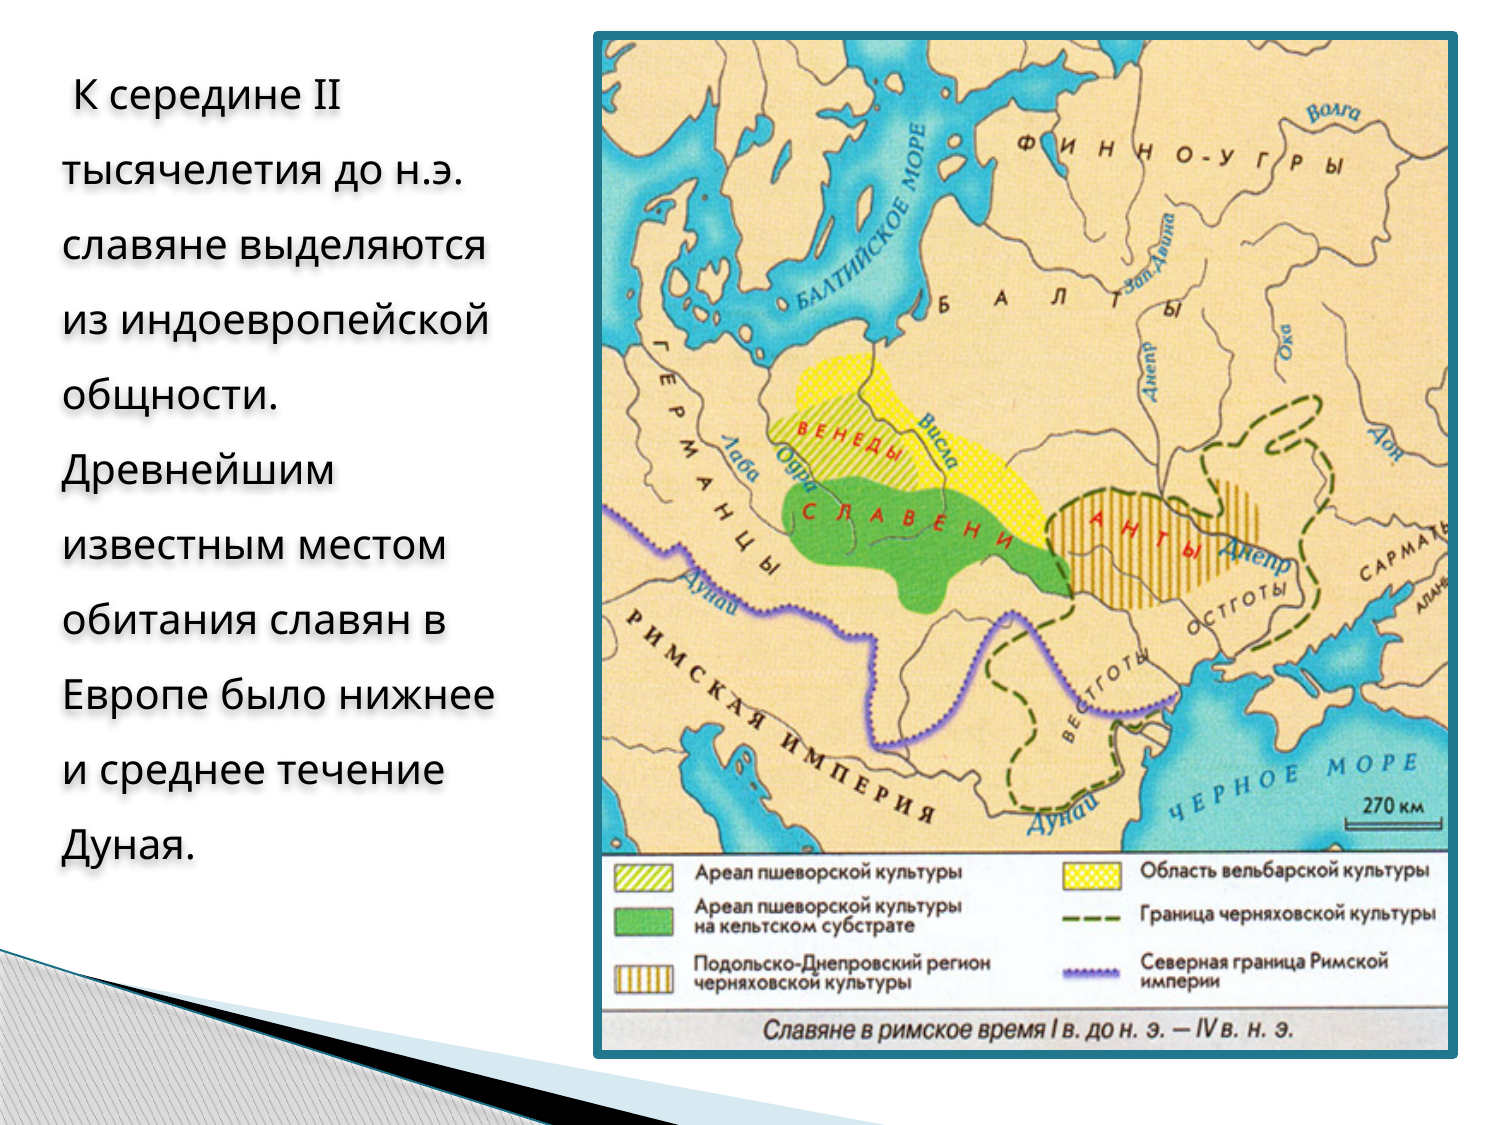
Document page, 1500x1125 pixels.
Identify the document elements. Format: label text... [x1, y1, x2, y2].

text_box К середине II тысячелетия до н.э. славяне выделяются из индоевропейской общности. Древнейшим известным местом обитания славян в Европе было нижнее и среднее течение Дуная. [46, 34, 516, 876]
text_box [593, 31, 1458, 1059]
